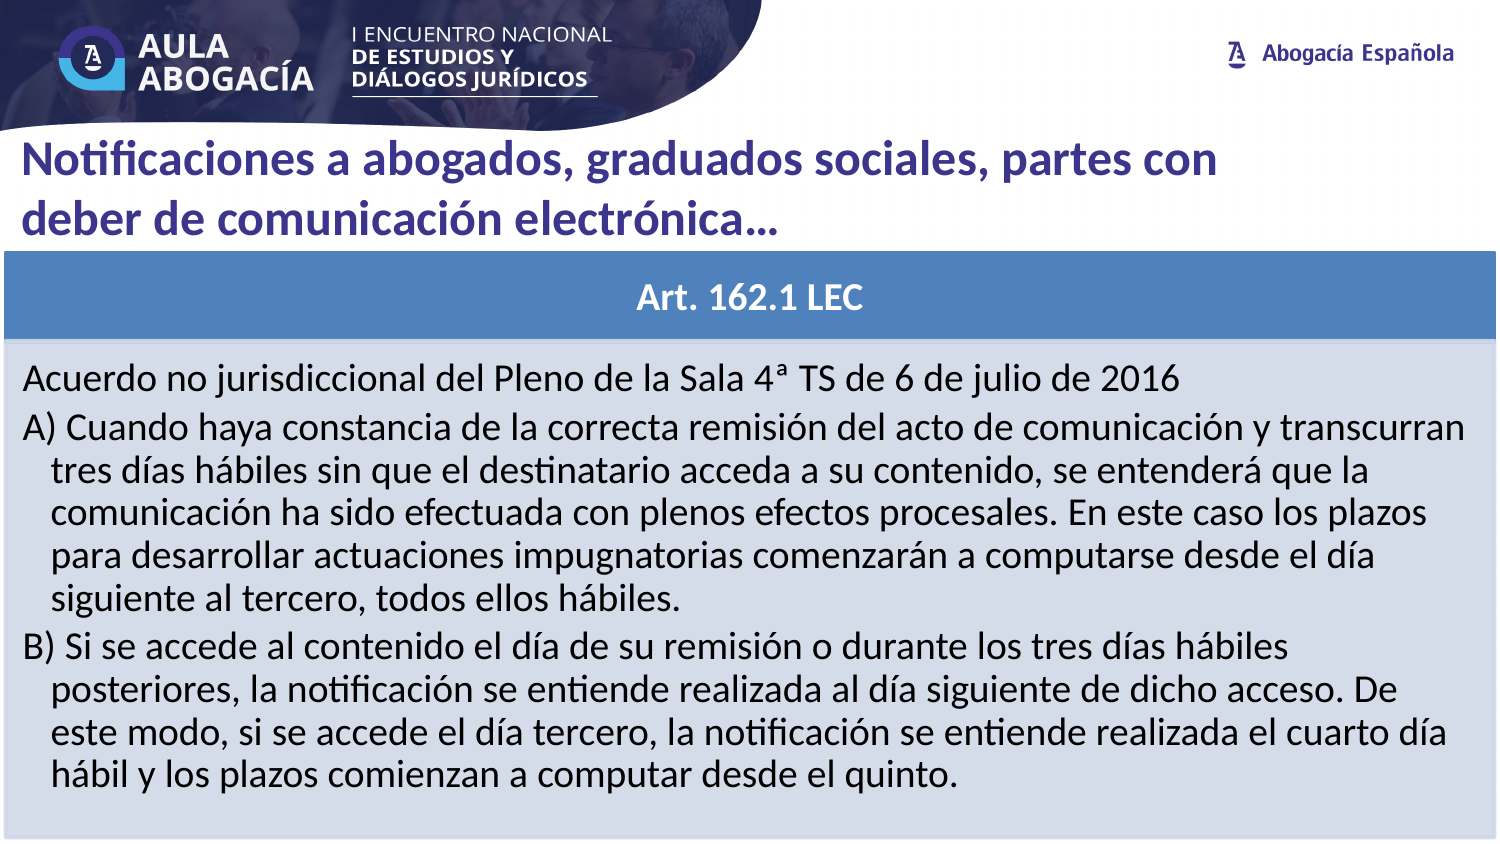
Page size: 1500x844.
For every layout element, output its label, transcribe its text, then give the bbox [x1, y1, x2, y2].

text_box Notificaciones a abogados, graduados sociales, partes con deber de comunicación electrónica… [6, 118, 1269, 243]
picture [0, 0, 1500, 844]
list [5, 244, 1495, 844]
